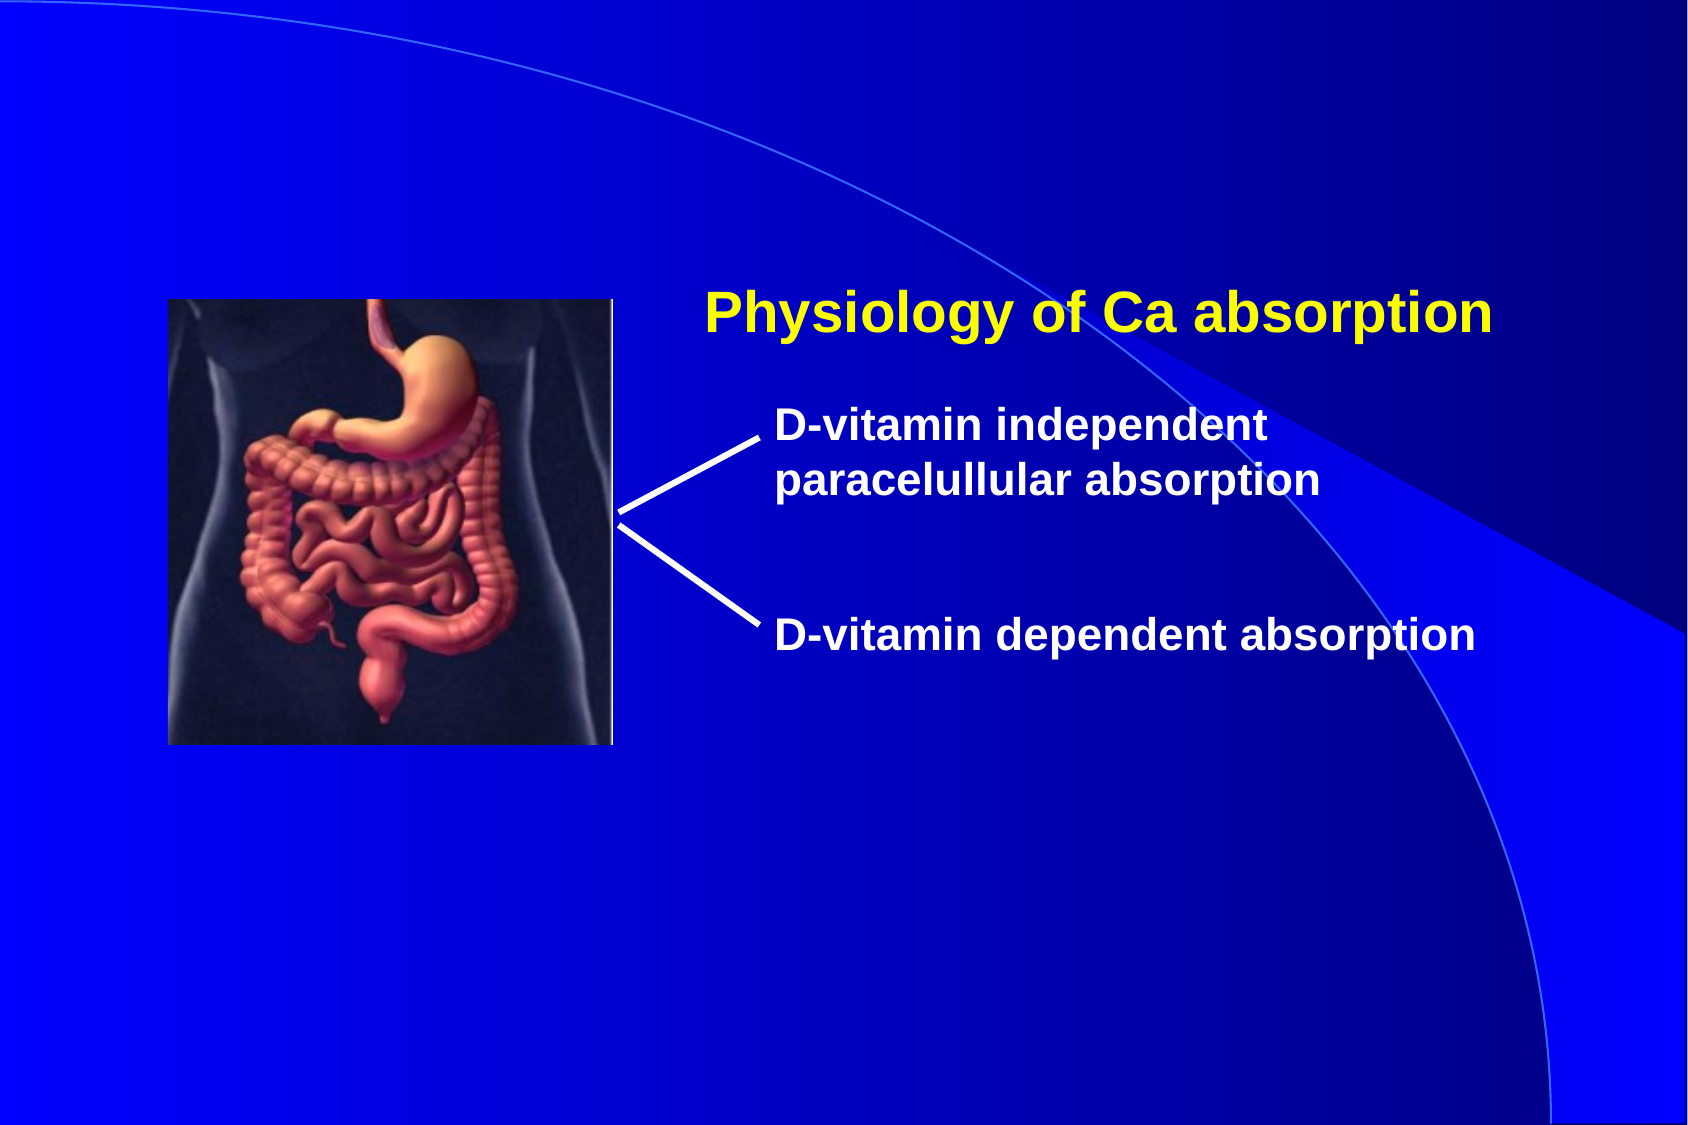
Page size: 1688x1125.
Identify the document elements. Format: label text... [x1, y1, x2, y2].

text_box D-vitamin independent paracelullular absorption [759, 387, 1561, 513]
text_box Physiology of Ca absorption [690, 267, 1526, 352]
picture [167, 299, 613, 745]
text_box D-vitamin dependent absorption [759, 597, 1561, 668]
